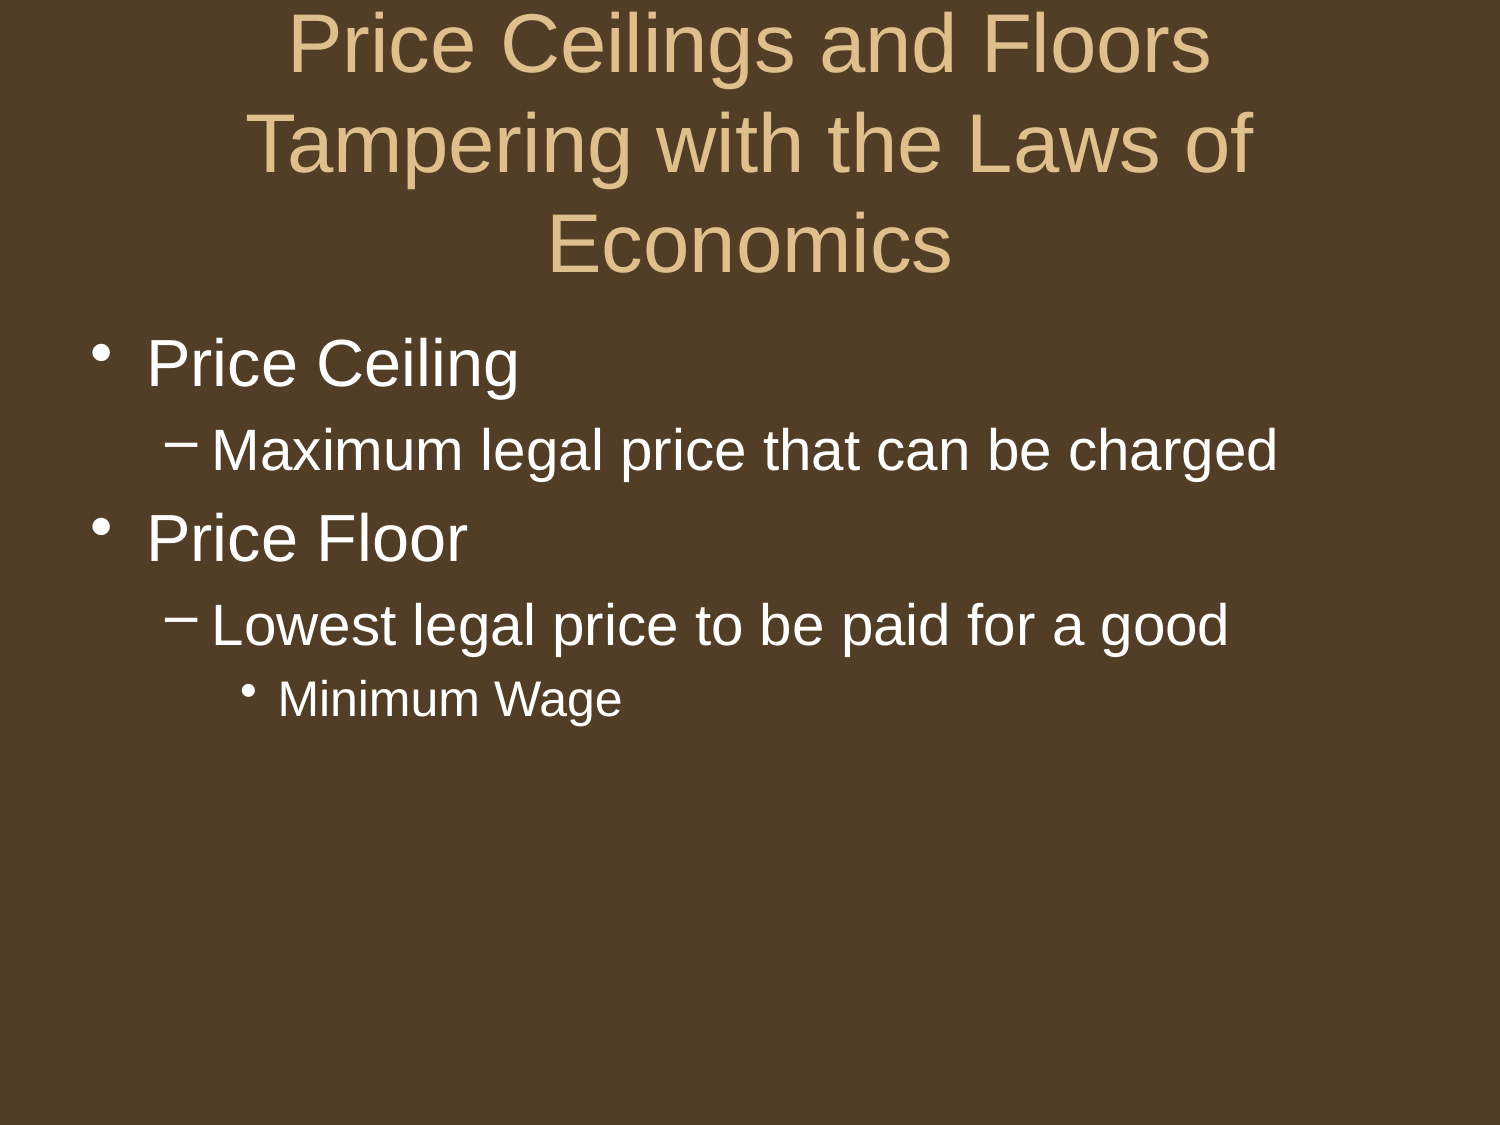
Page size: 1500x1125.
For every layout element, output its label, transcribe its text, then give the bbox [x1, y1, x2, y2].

list Price Ceiling Maximum legal price that can be charged Price Floor Lowest legal price to be paid for a good Minimum Wage [74, 312, 1426, 1006]
title Price Ceilings and Floors Tampering with the Laws of Economics [74, 44, 1426, 233]
